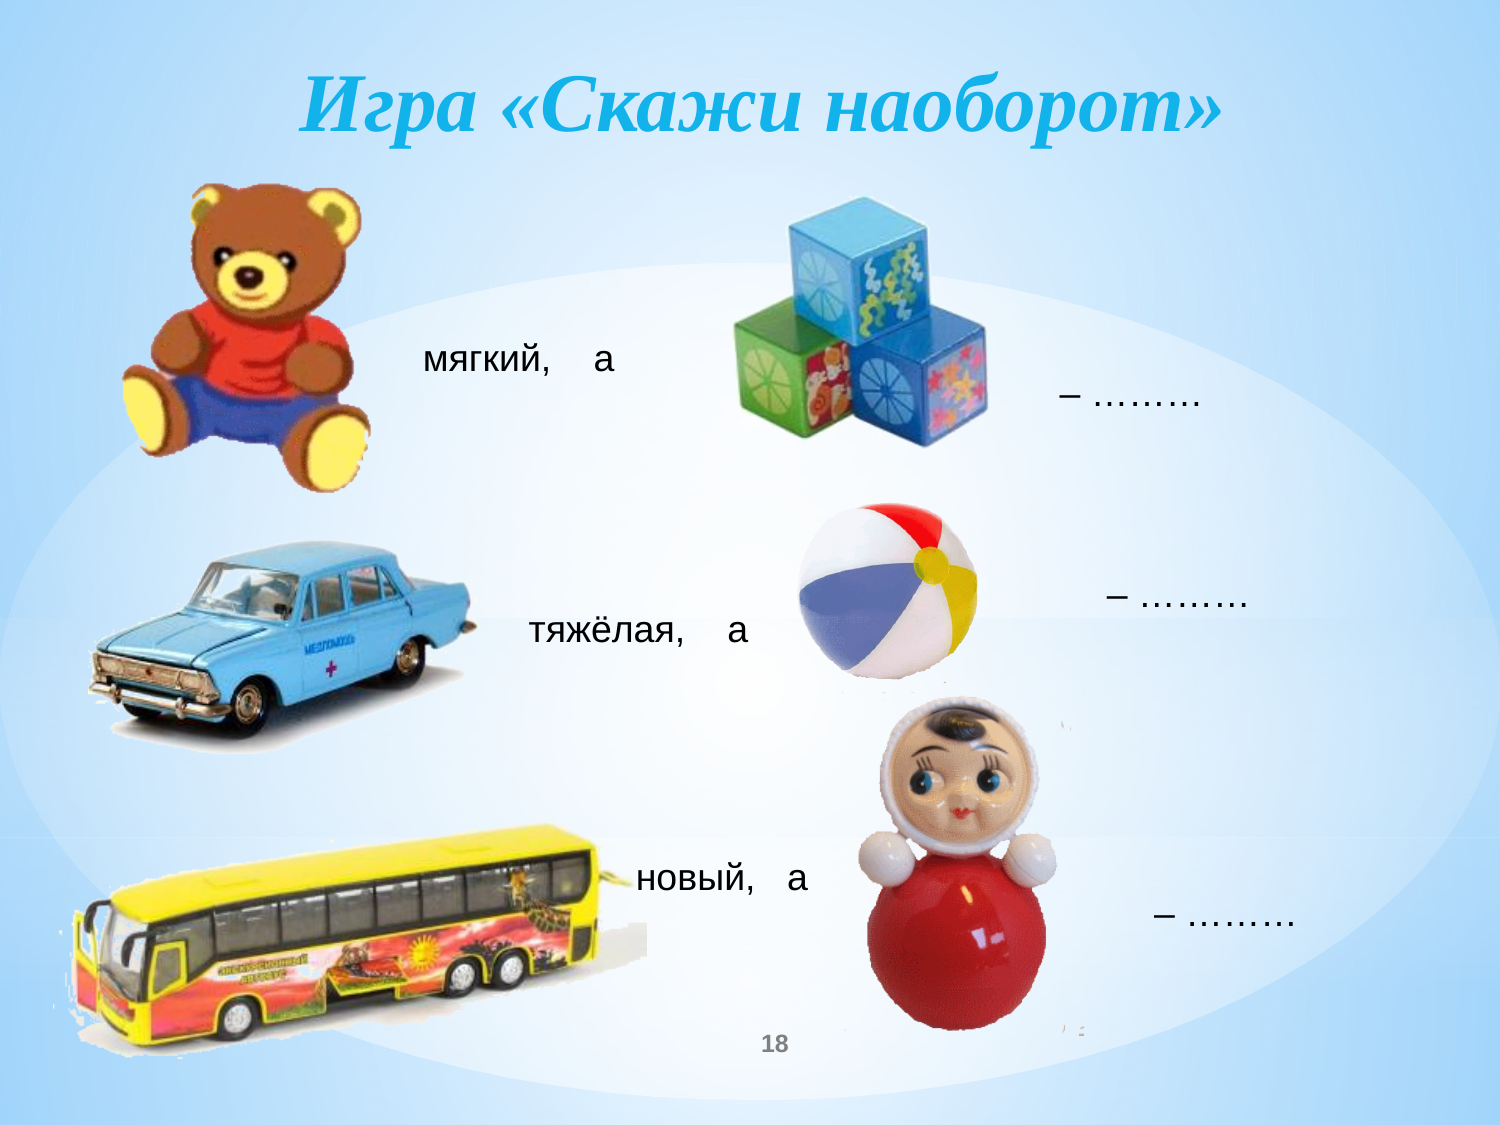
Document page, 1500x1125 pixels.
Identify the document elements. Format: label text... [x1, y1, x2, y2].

text_box тяжёлая, а [513, 597, 774, 658]
picture [726, 196, 999, 449]
text_box мягкий, а [416, 326, 630, 386]
text_box новый, а [652, 845, 824, 906]
text_box – ……… [1034, 361, 1229, 422]
text_box Игра «Скажи наоборот» [64, 40, 1483, 256]
picture [52, 810, 648, 1059]
slide_number 18 [624, 1012, 925, 1073]
picture [88, 148, 480, 762]
text_box – ……… [1081, 562, 1277, 623]
text_box – ……… [1128, 881, 1324, 942]
picture [796, 491, 1084, 1037]
